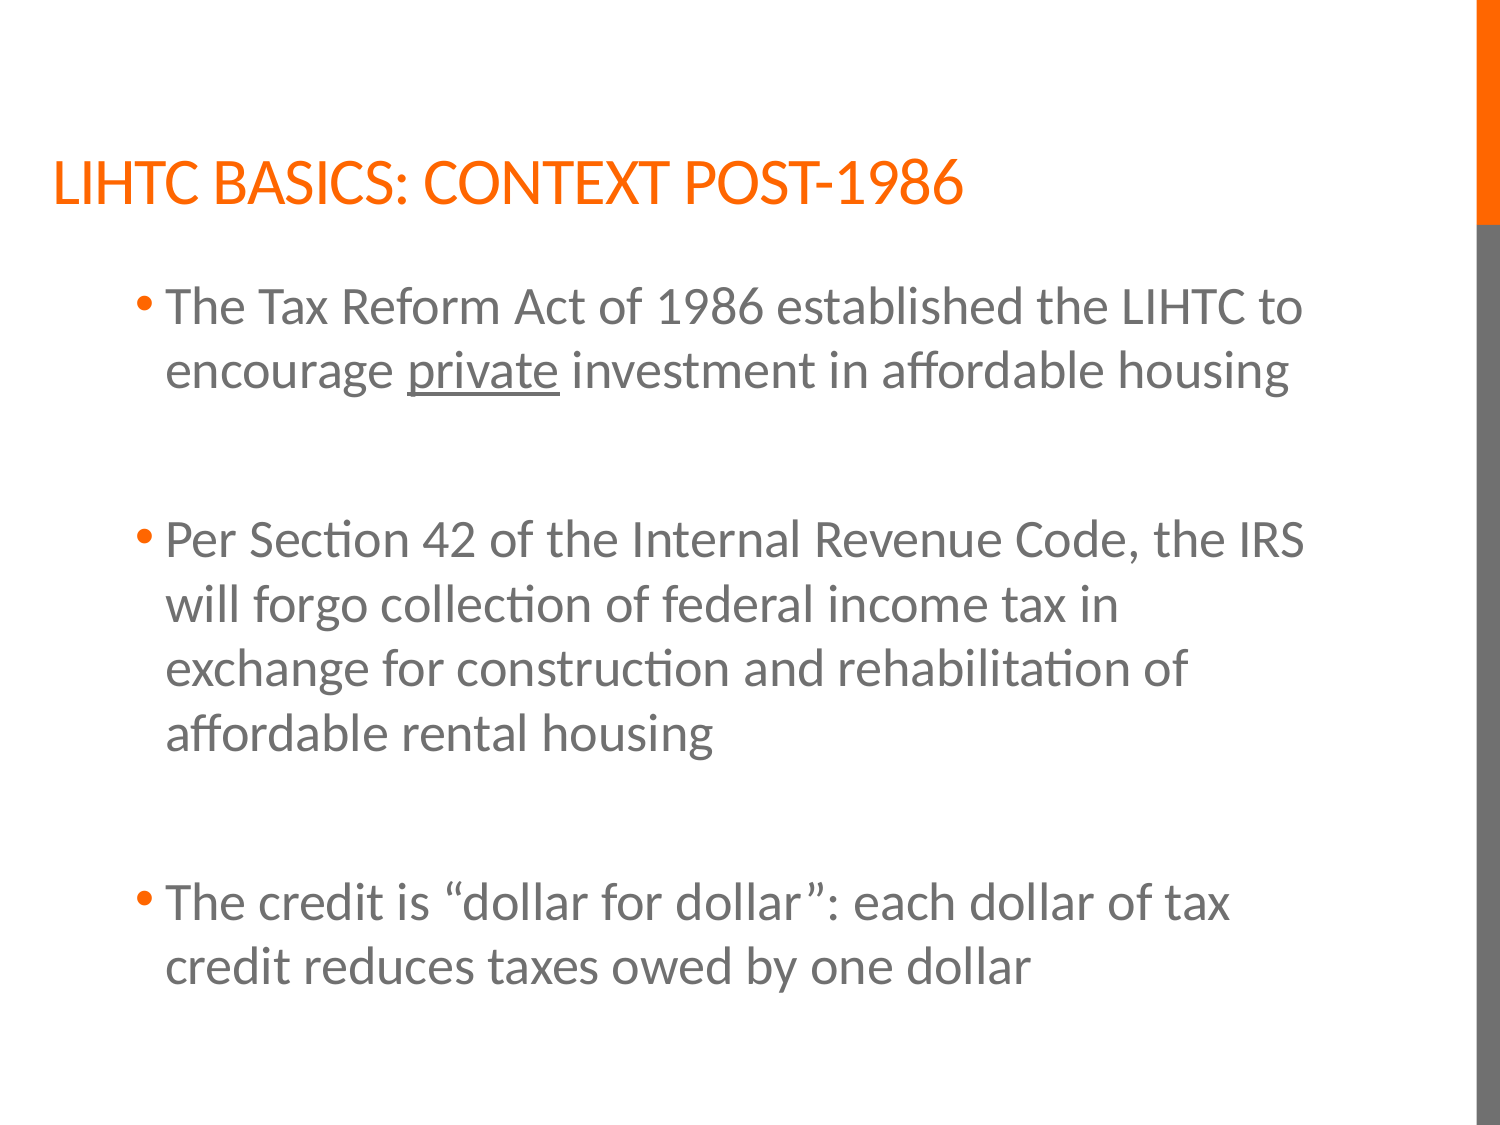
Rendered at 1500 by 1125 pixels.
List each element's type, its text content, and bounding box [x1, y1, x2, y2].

title LIHTC BASICS: context post-1986 [37, 25, 1463, 225]
list The Tax Reform Act of 1986 established the LIHTC to encourage private investment in affordable housing Per Section 42 of the Internal Revenue Code, the IRS will forgo collection of federal income tax in exchange for construction and rehabilitation of affordable rental housing The credit is “dollar for dollar”: each dollar of tax credit reduces taxes owed by one dollar [75, 262, 1350, 1013]
